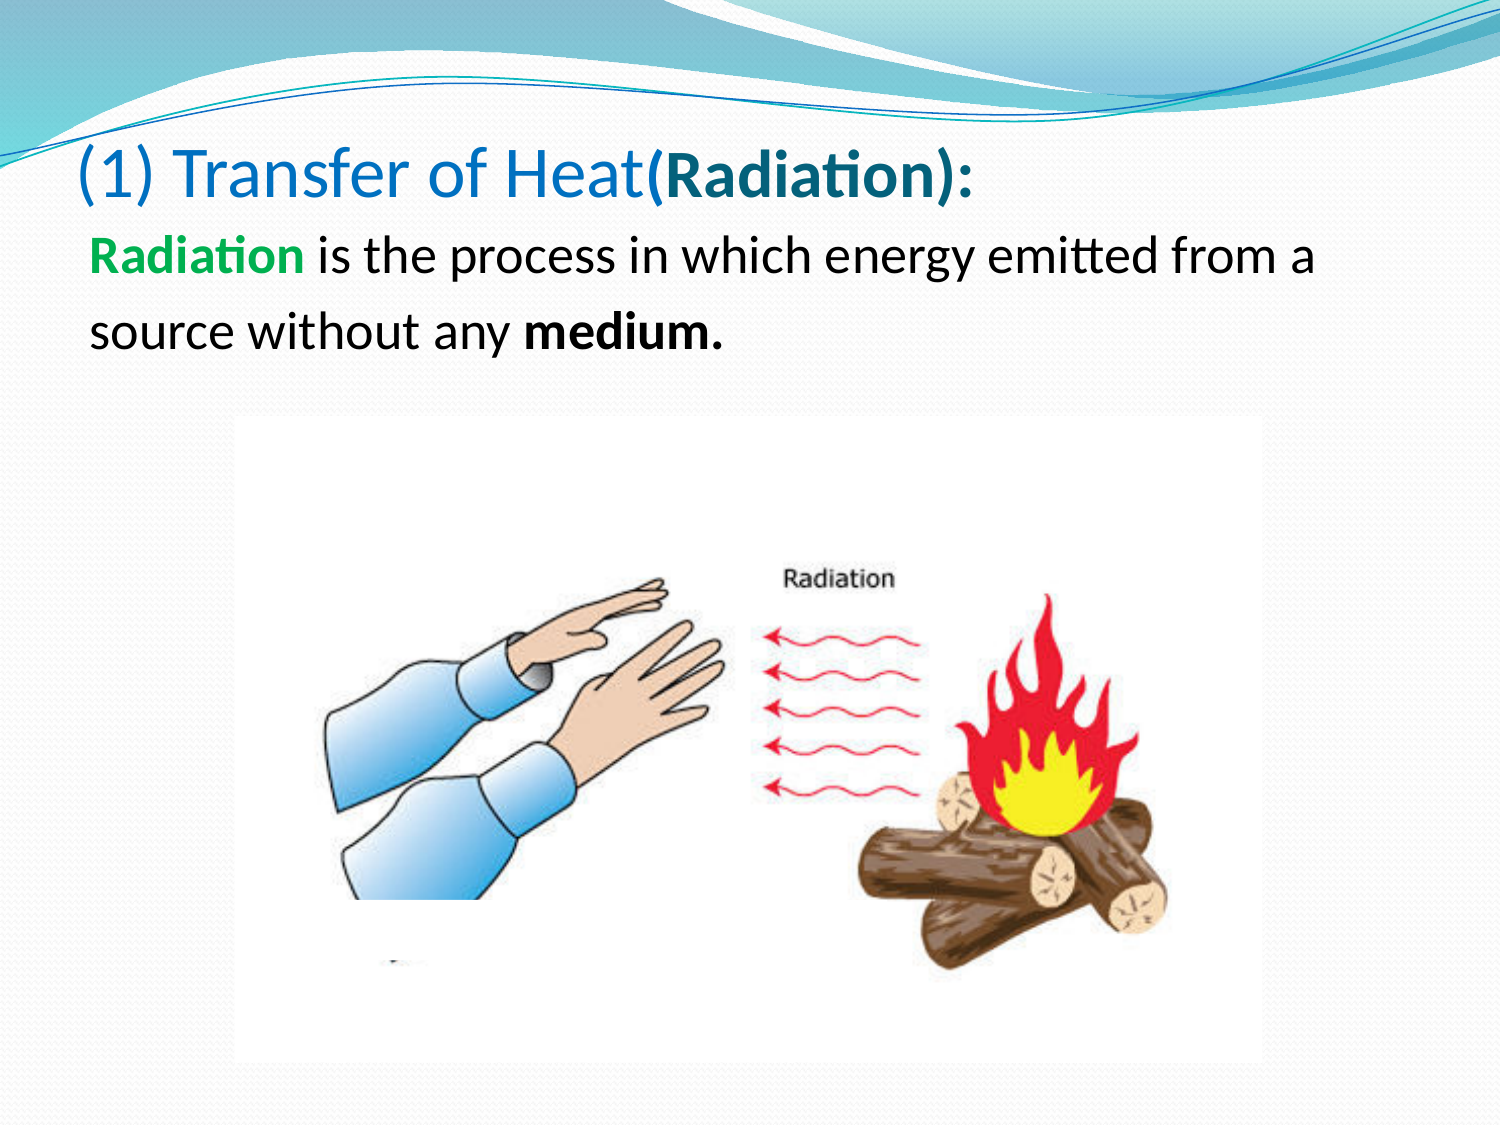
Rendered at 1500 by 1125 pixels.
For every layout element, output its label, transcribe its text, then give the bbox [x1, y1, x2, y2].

list Radiation is the process in which energy emitted from a source without any medium. [75, 212, 1425, 1038]
title (1) Transfer of Heat(Radiation): [75, 115, 1425, 212]
picture [234, 416, 1263, 1063]
